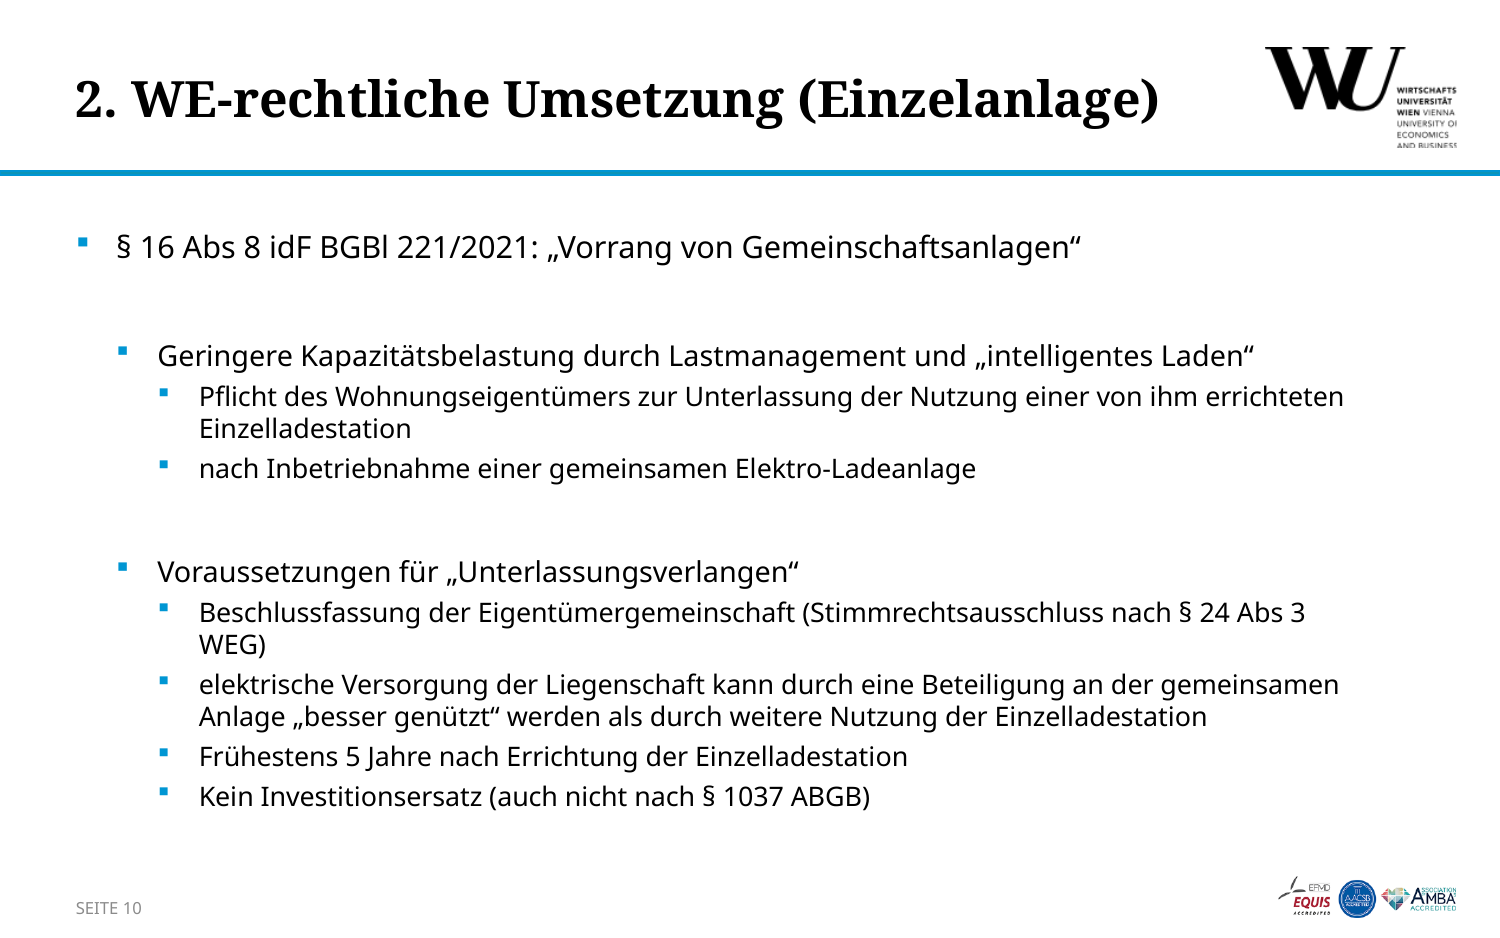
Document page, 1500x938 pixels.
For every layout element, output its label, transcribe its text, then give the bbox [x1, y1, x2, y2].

list § 16 Abs 8 idF BGBl 221/2021: „Vorrang von Gemeinschaftsanlagen“ Geringere Kapazitätsbelastung durch Lastmanagement und „intelligentes Laden“ Pflicht des Wohnungseigentümers zur Unterlassung der Nutzung einer von ihm errichteten Einzelladestation nach Inbetriebnahme einer gemeinsamen Elektro-Ladeanlage Voraussetzungen für „Unterlassungsverlangen“ Beschlussfassung der Eigentümergemeinschaft (Stimmrechtsausschluss nach § 24 Abs 3 WEG) elektrische Versorgung der Liegenschaft kann durch eine Beteiligung an der gemeinsamen Anlage „besser genützt“ werden als durch weitere Nutzung der Einzelladestation Frühestens 5 Jahre nach Errichtung der Einzelladestation Kein Investitionsersatz (auch nicht nach § 1037 ABGB) [75, 220, 1349, 853]
picture [1278, 876, 1456, 918]
title 2. WE-rechtliche Umsetzung (Einzelanlage) [75, 22, 1198, 172]
slide_number Seite 10 [75, 887, 223, 931]
